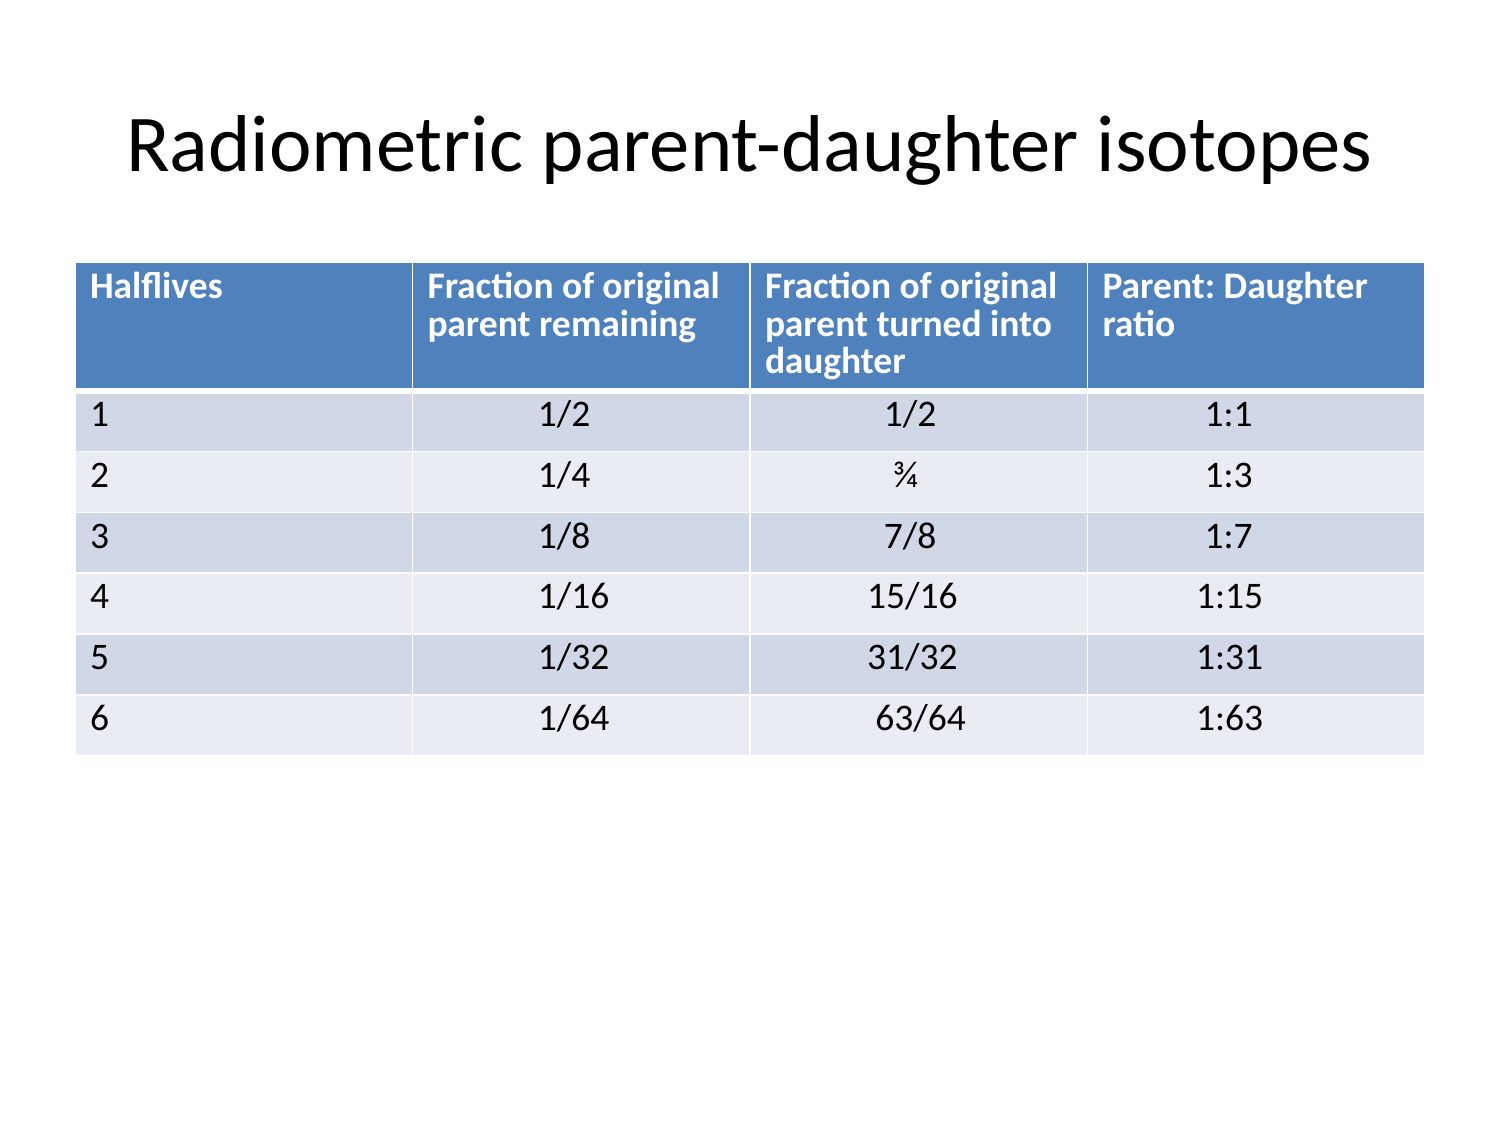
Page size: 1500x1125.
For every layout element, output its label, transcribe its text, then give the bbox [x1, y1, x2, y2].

table_cell 1:3 [1088, 452, 1424, 512]
table_header Fraction of original parent turned into daughter [751, 263, 1087, 388]
table_cell 1/2 [413, 394, 749, 451]
table_cell 3 [76, 513, 412, 572]
table_cell 1:7 [1088, 513, 1424, 572]
table_cell ¾ [751, 452, 1087, 512]
table_cell 1 [76, 394, 412, 451]
table_header Fraction of original parent remaining [413, 263, 749, 388]
table_cell 5 [76, 635, 412, 694]
table_cell 6 [76, 696, 412, 755]
table_cell 1/16 [413, 574, 749, 633]
table_cell 1/8 [413, 513, 749, 572]
table_cell 1:1 [1088, 394, 1424, 451]
table_cell 15/16 [751, 574, 1087, 633]
table_cell 1/4 [413, 452, 749, 512]
table_cell 63/64 [751, 696, 1087, 755]
table_cell 1:15 [1088, 574, 1424, 633]
table_cell 1:31 [1088, 635, 1424, 694]
table_cell 4 [76, 574, 412, 633]
table_cell 1/2 [751, 394, 1087, 451]
table_cell 1:63 [1088, 696, 1424, 755]
title Radiometric parent-daughter isotopes [75, 45, 1425, 233]
table_header Parent: Daughter ratio [1088, 263, 1424, 388]
table_cell 7/8 [751, 513, 1087, 572]
table_header Halflives [76, 263, 412, 388]
table_cell 1/32 [413, 635, 749, 694]
table_cell 1/64 [413, 696, 749, 755]
table_cell 31/32 [751, 635, 1087, 694]
table_cell 2 [76, 452, 412, 512]
